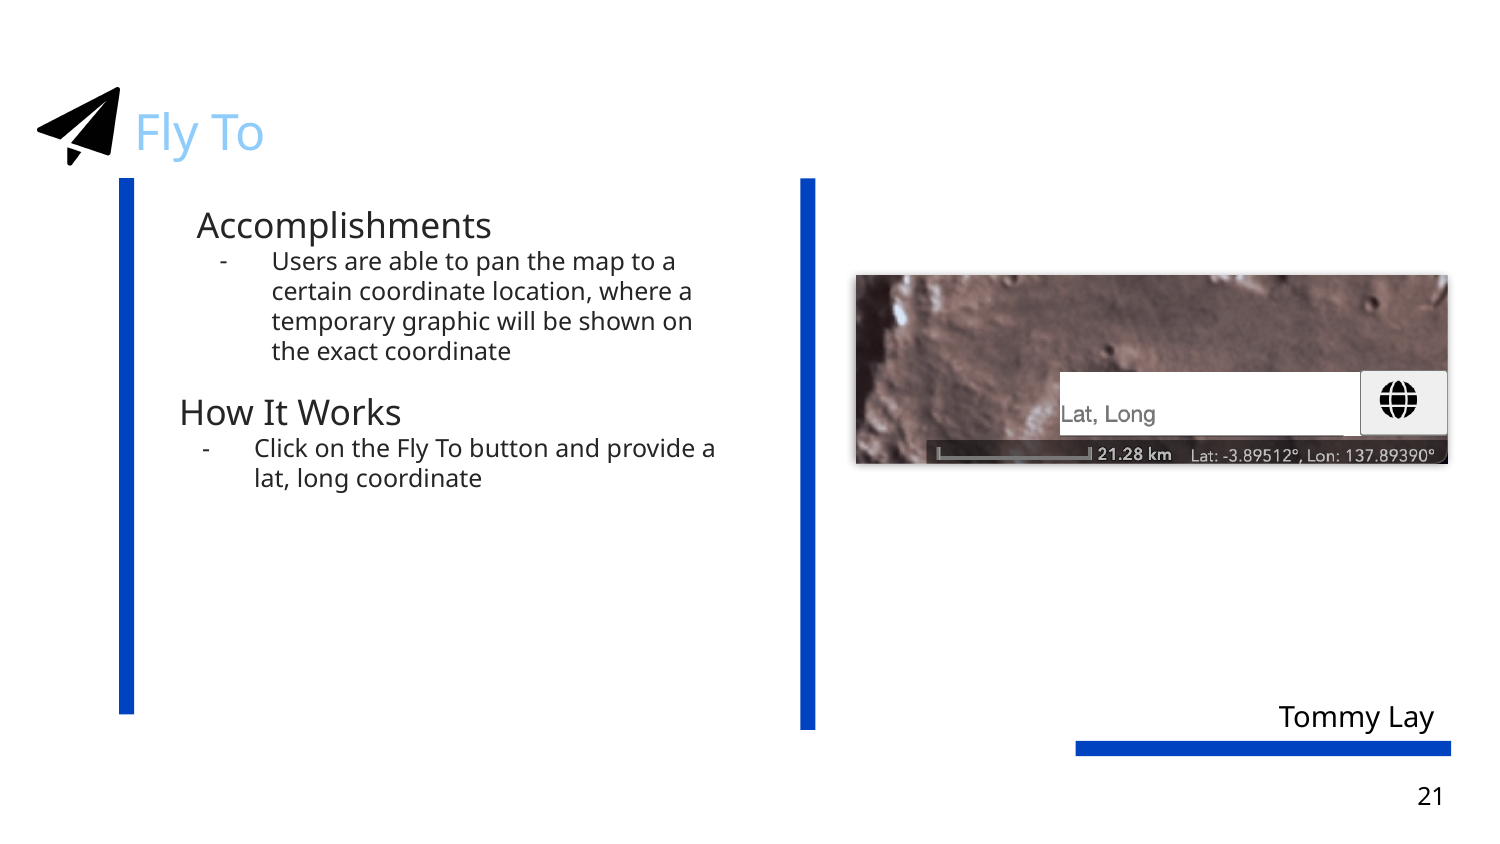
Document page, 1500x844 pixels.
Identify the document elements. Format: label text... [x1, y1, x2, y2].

picture [37, 87, 120, 170]
slide_number 21 [1402, 764, 1493, 830]
title Fly To [119, 18, 698, 176]
text_box Tommy Lay [1081, 682, 1450, 748]
subtitle Accomplishments Users are able to pan the map to a certain coordinate location, where a temporary graphic will be shown on the exact coordinate [181, 187, 740, 363]
subtitle How It Works Click on the Fly To button and provide a lat, long coordinate [164, 375, 757, 647]
picture [855, 275, 1448, 464]
